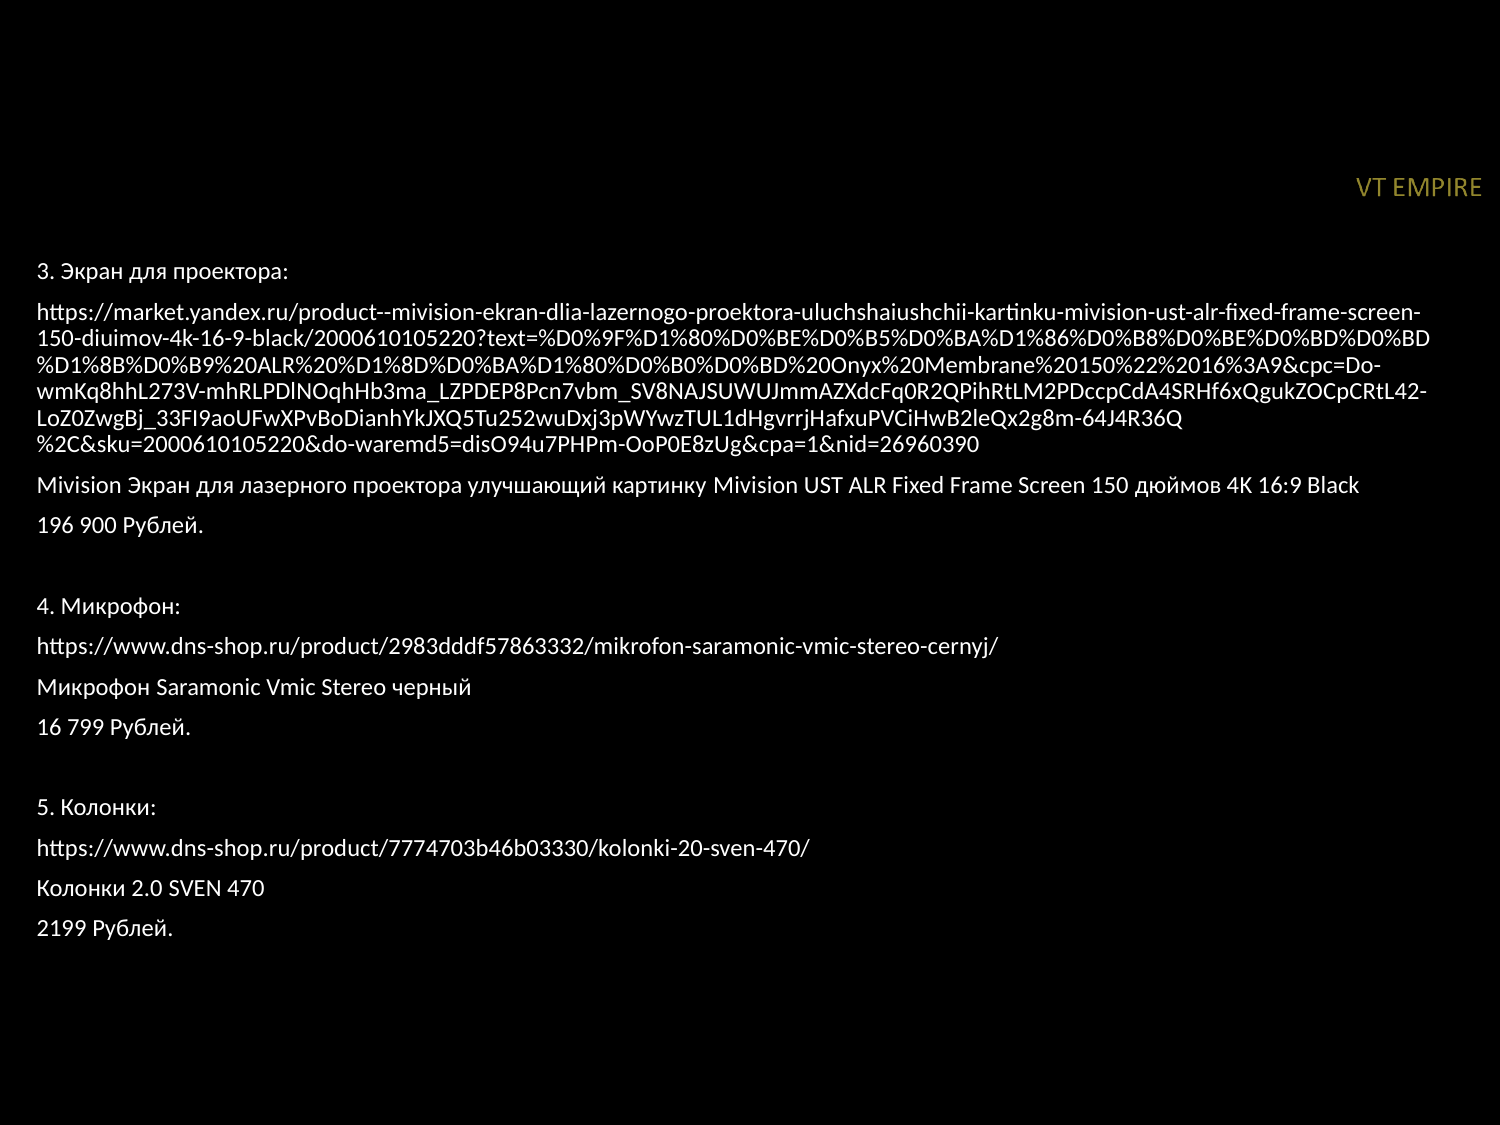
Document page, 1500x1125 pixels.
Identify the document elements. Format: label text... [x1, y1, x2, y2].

list 3. Экран для проектора: https://market.yandex.ru/product--mivision-ekran-dlia-lazernogo-proektora-uluchshaiushchii-kartinku-mivision-ust-alr-fixed-frame-screen-150-diuimov-4k-16-9-black/2000610105220?text=%D0%9F%D1%80%D0%BE%D0%B5%D0%BA%D1%86%D0%B8%D0%BE%D0%BD%D0%BD%D1%8B%D0%B9%20ALR%20%D1%8D%D0%BA%D1%80%D0%B0%D0%BD%20Onyx%20Membrane%20150%22%2016%3A9&cpc=Do-wmKq8hhL273V-mhRLPDlNOqhHb3ma_LZPDEP8Pcn7vbm_SV8NAJSUWUJmmAZXdcFq0R2QPihRtLM2PDccpCdA4SRHf6xQgukZOCpCRtL42-LoZ0ZwgBj_33FI9aoUFwXPvBoDianhYkJXQ5Tu252wuDxj3pWYwzTUL1dHgvrrjHafxuPVCiHwB2leQx2g8m-64J4R36Q%2C&sku=2000610105220&do-waremd5=disO94u7PHPm-OoP0E8zUg&cpa=1&nid=26960390 Mivision Экран для лазерного проектора улучшающий картинку Mivision UST ALR Fixed Frame Screen 150 дюймов 4K 16:9 Black 196 900 Рублей. 4. Микрофон: https://www.dns-shop.ru/product/2983dddf57863332/mikrofon-saramonic-vmic-stereo-cernyj/ Микрофон Saramonic Vmic Stereo черный 16 799 Рублей. 5. Колонки: https://www.dns-shop.ru/product/7774703b46b03330/kolonki-20-sven-470/ Колонки 2.0 SVEN 470 2199 Рублей. [21, 207, 1479, 956]
picture [1338, 159, 1500, 221]
